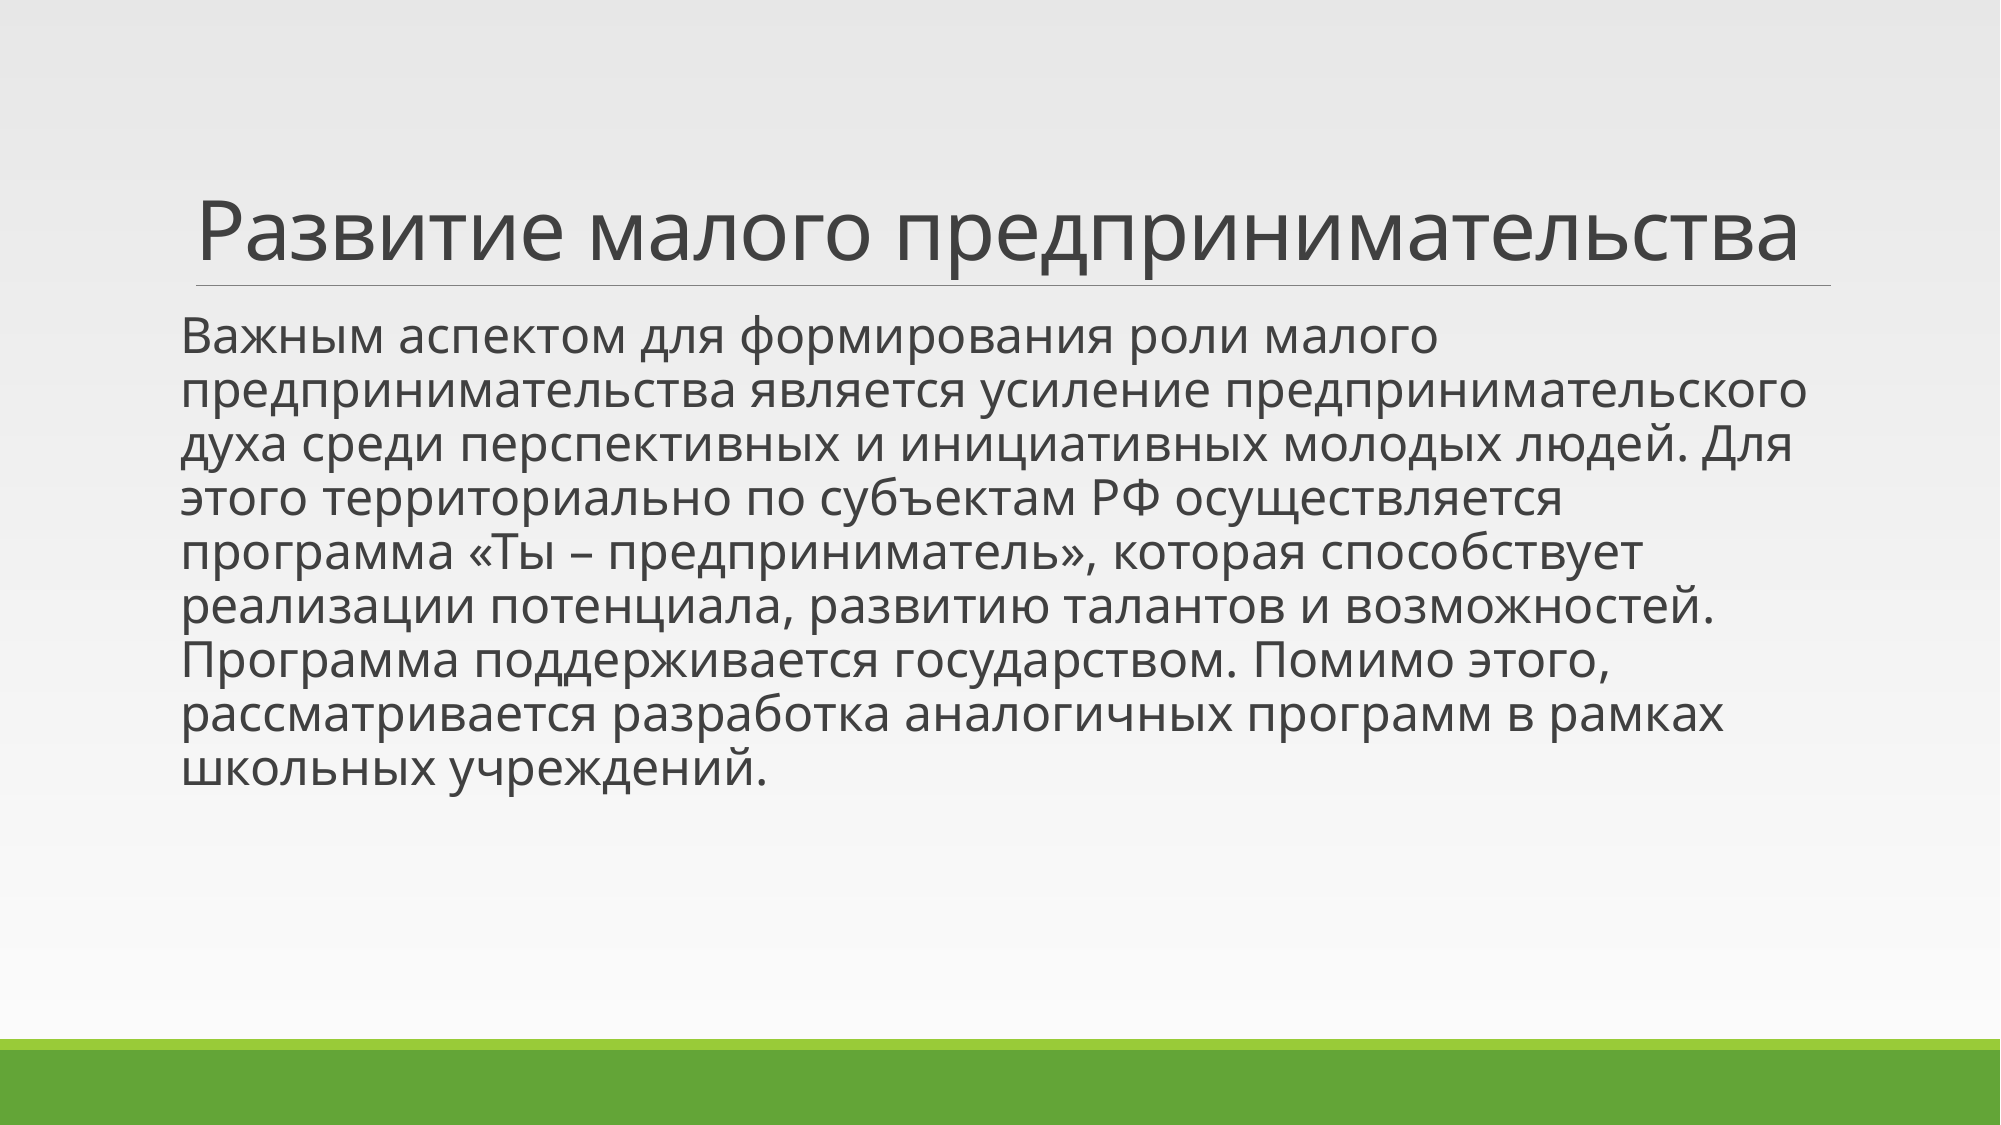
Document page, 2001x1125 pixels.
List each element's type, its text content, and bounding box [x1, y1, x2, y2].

title Развитие малого предпринимательства [180, 47, 1830, 285]
list Важным аспектом для формирования роли малого предпринимательства является усиление предпринимательского духа среди перспективных и инициативных молодых людей. Для этого территориально по субъектам РФ осуществляется программа «Ты – предприниматель», которая способствует реализации потенциала, развитию талантов и возможностей. Программа поддерживается государством. Помимо этого, рассматривается разработка аналогичных программ в рамках школьных учреждений. [180, 302, 1830, 963]
